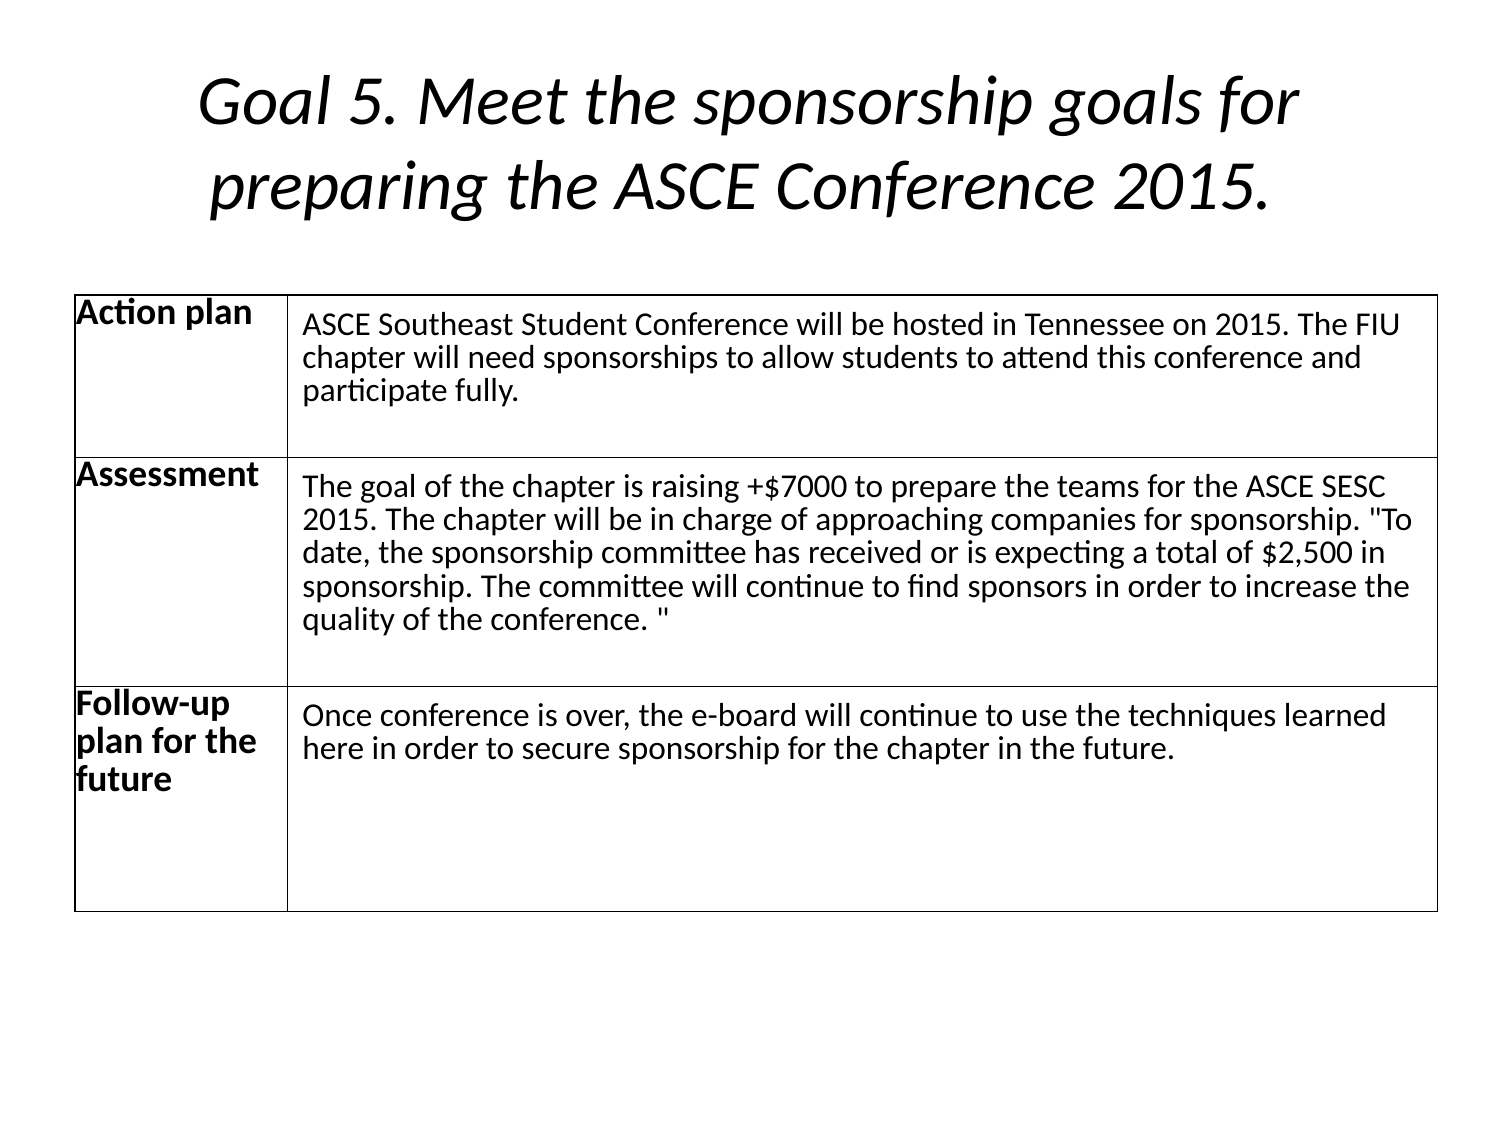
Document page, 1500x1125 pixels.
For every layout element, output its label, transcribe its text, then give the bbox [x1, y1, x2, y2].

table_cell Once conference is over, the e-board will continue to use the techniques learned here in order to secure sponsorship for the chapter in the future. [288, 687, 1437, 911]
table_header Action plan [76, 296, 287, 457]
table_header ASCE Southeast Student Conference will be hosted in Tennessee on 2015. The FIU chapter will need sponsorships to allow students to attend this conference and participate fully. [288, 296, 1437, 457]
table_cell The goal of the chapter is raising +$7000 to prepare the teams for the ASCE SESC 2015. The chapter will be in charge of approaching companies for sponsorship. "To date, the sponsorship committee has received or is expecting a total of $2,500 in sponsorship. The committee will continue to find sponsors in order to increase the quality of the conference. " [288, 458, 1437, 686]
table_cell Assessment [76, 458, 287, 686]
table_cell Follow-up plan for the future [76, 687, 287, 911]
title Goal 5. Meet the sponsorship goals for preparing the ASCE Conference 2015. [75, 45, 1425, 233]
